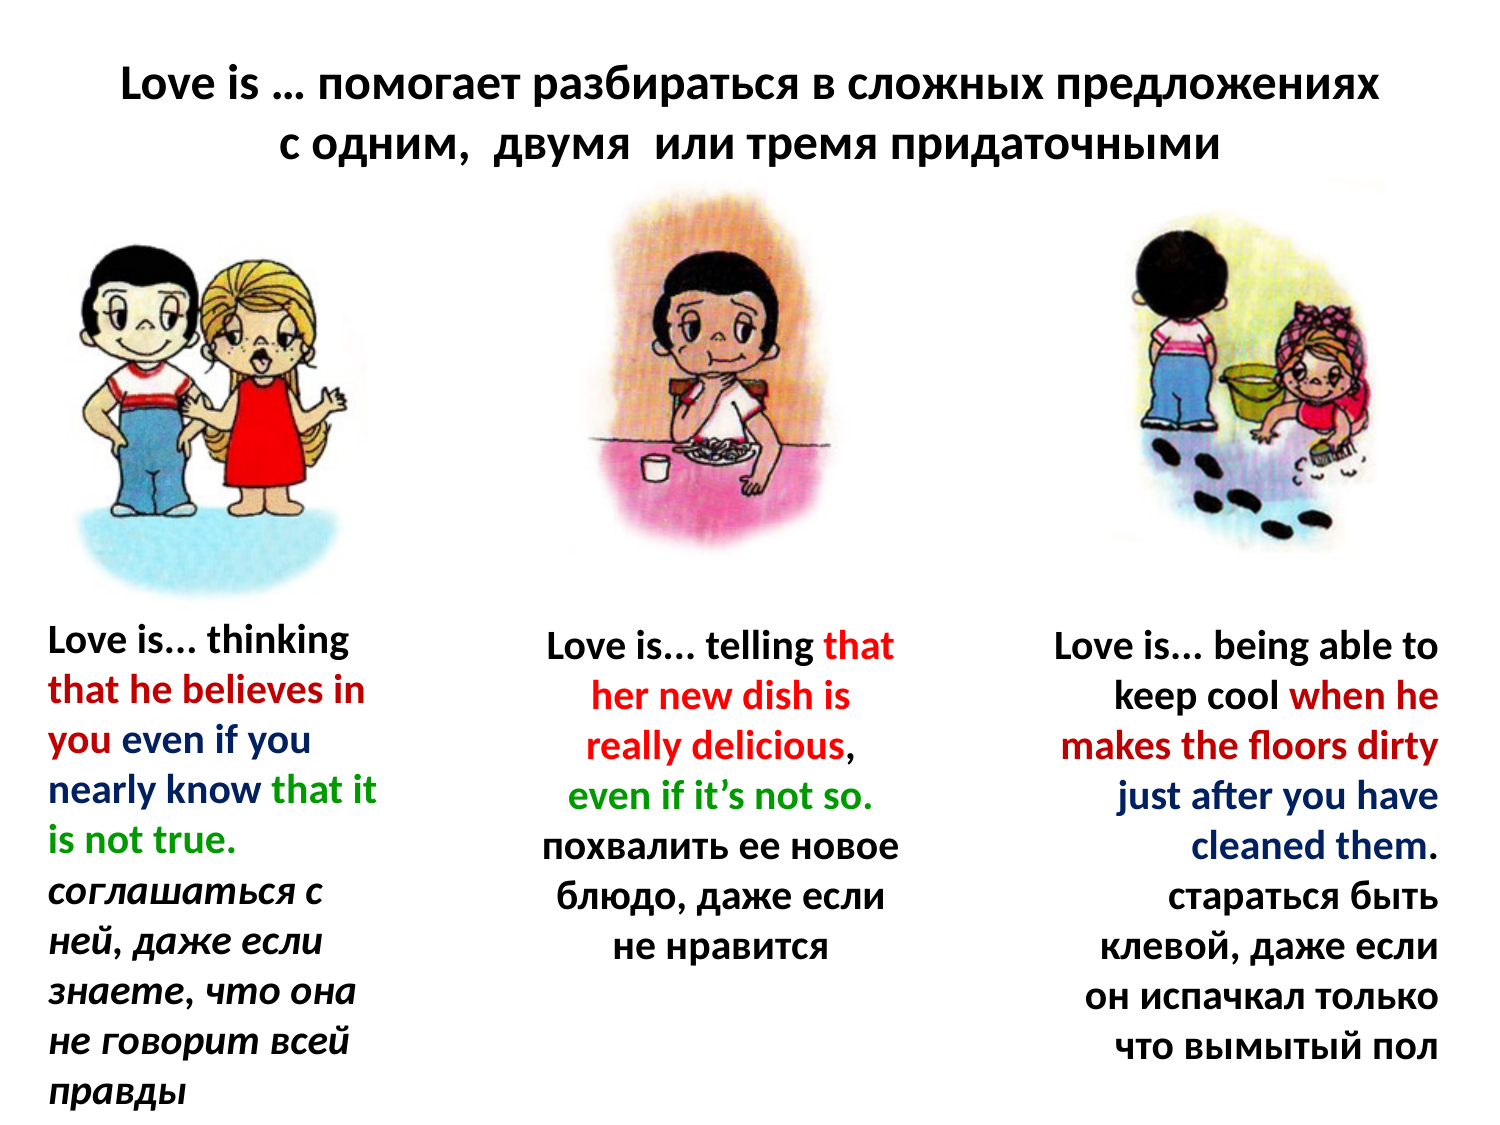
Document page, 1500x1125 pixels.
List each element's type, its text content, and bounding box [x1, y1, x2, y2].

text_box Love is... thinking that he believes in you even if you nearly know that it is not true. соглашаться с ней, даже если знаете, что она не говорит всей правды [33, 617, 409, 1120]
text_box Love is … помогает разбираться в сложных предложениях с одним, двумя или тремя придаточными [64, 42, 1447, 178]
text_box Love is... telling that her new dish is really delicious, even if it’s not so. похвалить ее новое блюдо, даже если не нравится [525, 610, 917, 976]
picture [17, 219, 409, 611]
picture [525, 168, 917, 560]
text_box Love is... being able to keep cool when he makes the floors dirty just after you have cleaned them. стараться быть клевой, даже если он испачкал только что вымытый пол [1033, 610, 1454, 1076]
picture [1062, 178, 1455, 571]
